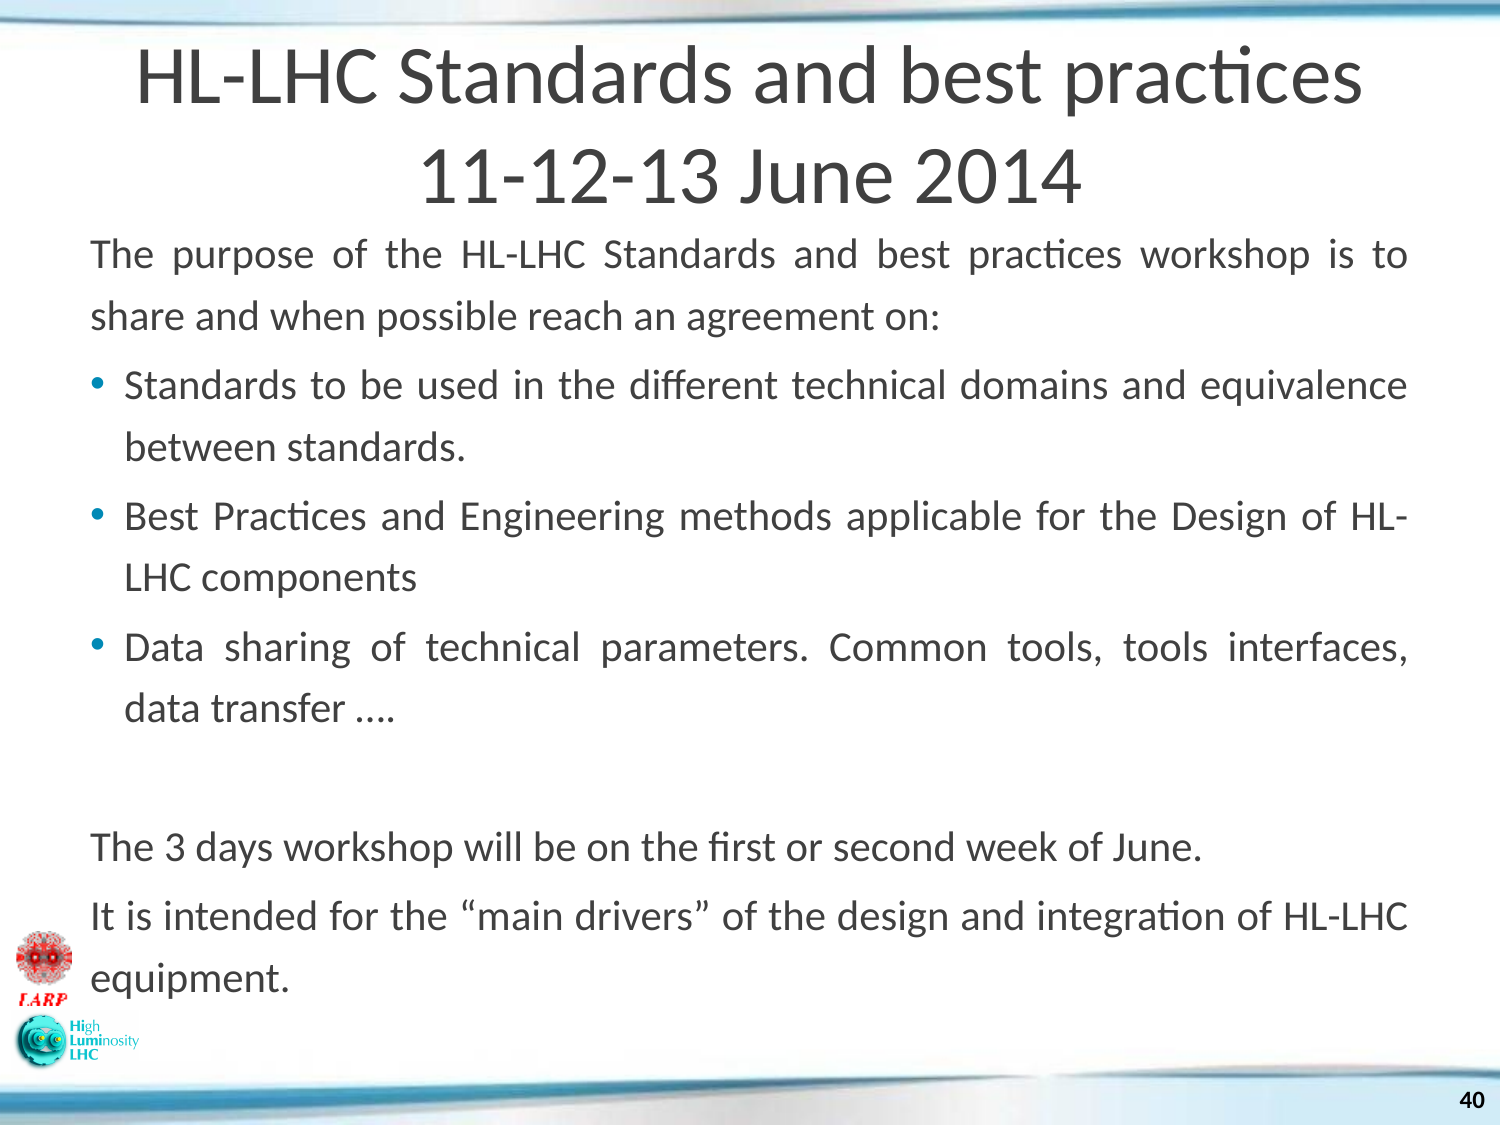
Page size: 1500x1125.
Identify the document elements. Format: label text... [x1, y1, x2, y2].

title HL-LHC Standards and best practices 11-12-13 June 2014 [75, 45, 1425, 196]
list The purpose of the HL-LHC Standards and best practices workshop is to share and when possible reach an agreement on: Standards to be used in the different technical domains and equivalence between standards. Best Practices and Engineering methods applicable for the Design of HL-LHC components Data sharing of technical parameters. Common tools, tools interfaces, data transfer …. The 3 days workshop will be on the first or second week of June. It is intended for the “main drivers” of the design and integration of HL-LHC equipment. [75, 215, 1425, 1010]
footer [466, 1076, 1120, 1125]
slide_number 40 [1425, 1072, 1500, 1125]
picture [0, 0, 1500, 1125]
